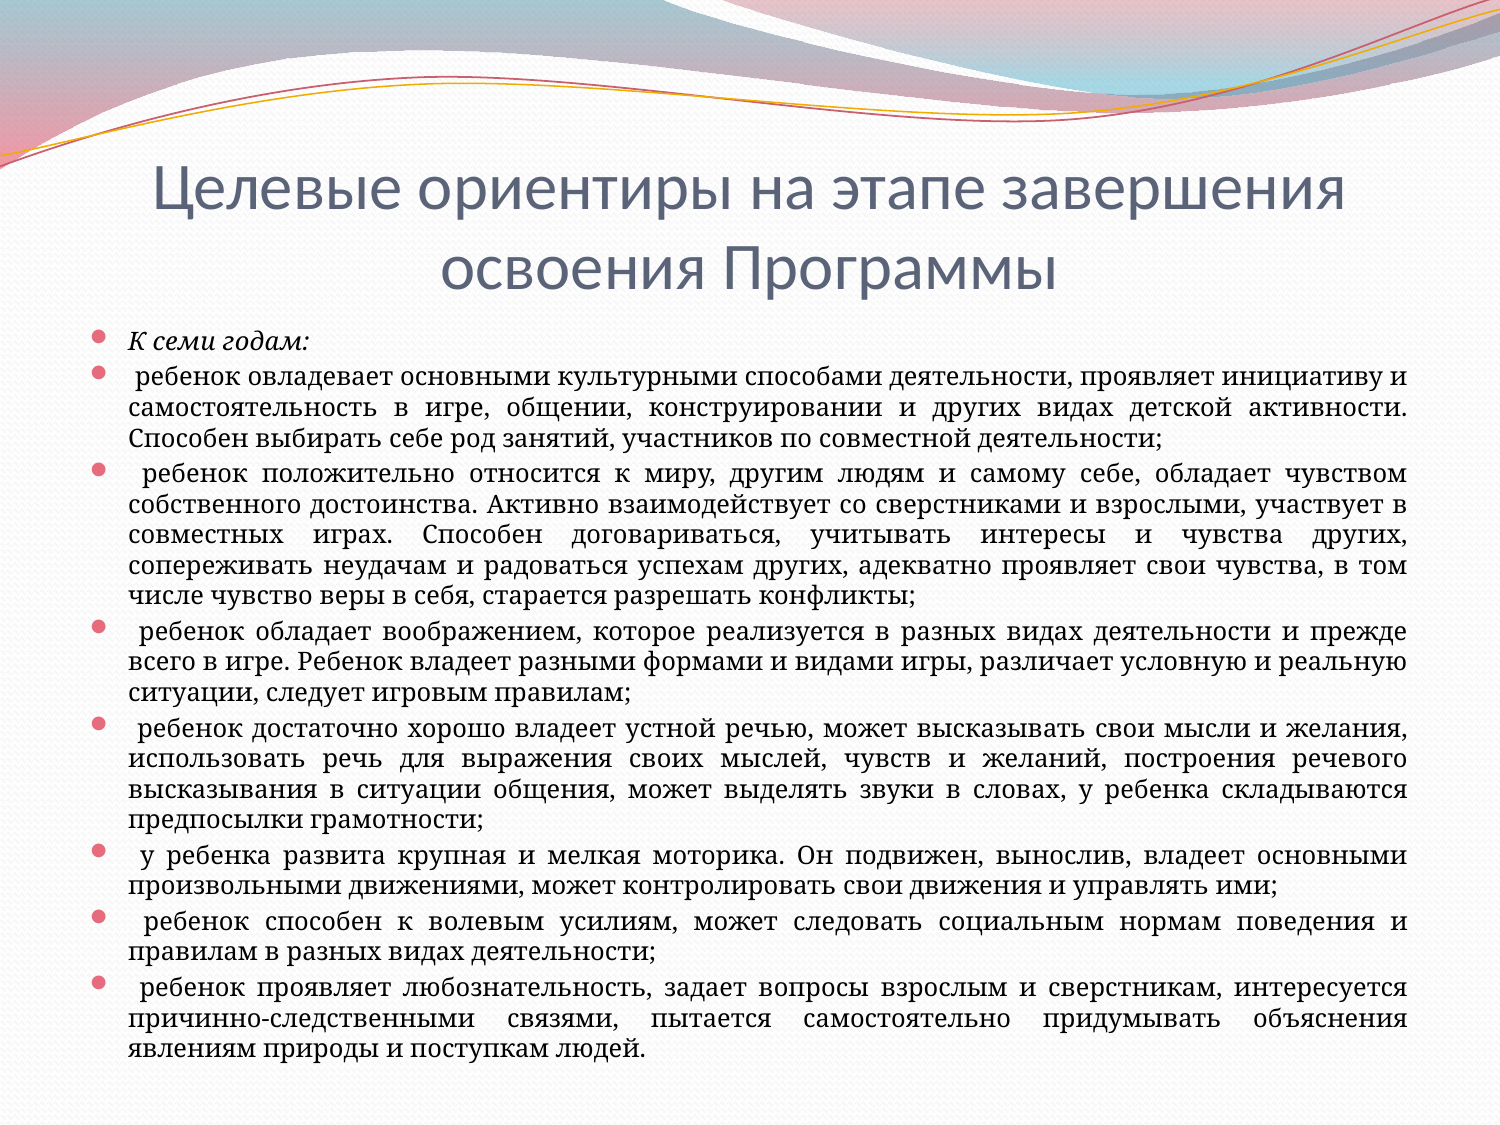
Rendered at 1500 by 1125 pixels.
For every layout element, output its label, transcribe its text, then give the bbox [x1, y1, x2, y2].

title Целевые ориентиры на этапе завершения освоения Программы [75, 115, 1425, 303]
list К семи годам: ребенок овладевает основными культурными способами деятельности, проявляет инициативу и самостоятельность в игре, общении, конструировании и других видах детской активности. Способен выбирать себе род занятий, участников по совместной деятельности; ребенок положительно относится к миру, другим людям и самому себе, обладает чувством собственного достоинства. Активно взаимодействует со сверстниками и взрослыми, участвует в совместных играх. Способен договариваться, учитывать интересы и чувства других, сопереживать неудачам и радоваться успехам других, адекватно проявляет свои чувства, в том числе чувство веры в себя, старается разрешать конфликты; ребенок обладает воображением, которое реализуется в разных видах деятельности и прежде всего в игре. Ребенок владеет разными формами и видами игры, различает условную и реальную ситуации, следует игровым правилам; ребенок достаточно хорошо владеет устной речью, может высказывать свои мысли и желания, использовать речь для выражения своих мыслей, чувств и желаний, построения речевого высказывания в ситуации общения, может выделять звуки в словах, у ребенка складываются предпосылки грамотности; у ребенка развита крупная и мелкая моторика. Он подвижен, вынослив, владеет основными произвольными движениями, может контролировать свои движения и управлять ими; ребенок способен к волевым усилиям, может следовать социальным нормам поведения и правилам в разных видах деятельности; ребенок проявляет любознательность, задает вопросы взрослым и сверстникам, интересуется причинно-следственными связями, пытается самостоятельно придумывать объяснения явлениям природы и поступкам людей. [75, 317, 1425, 1083]
